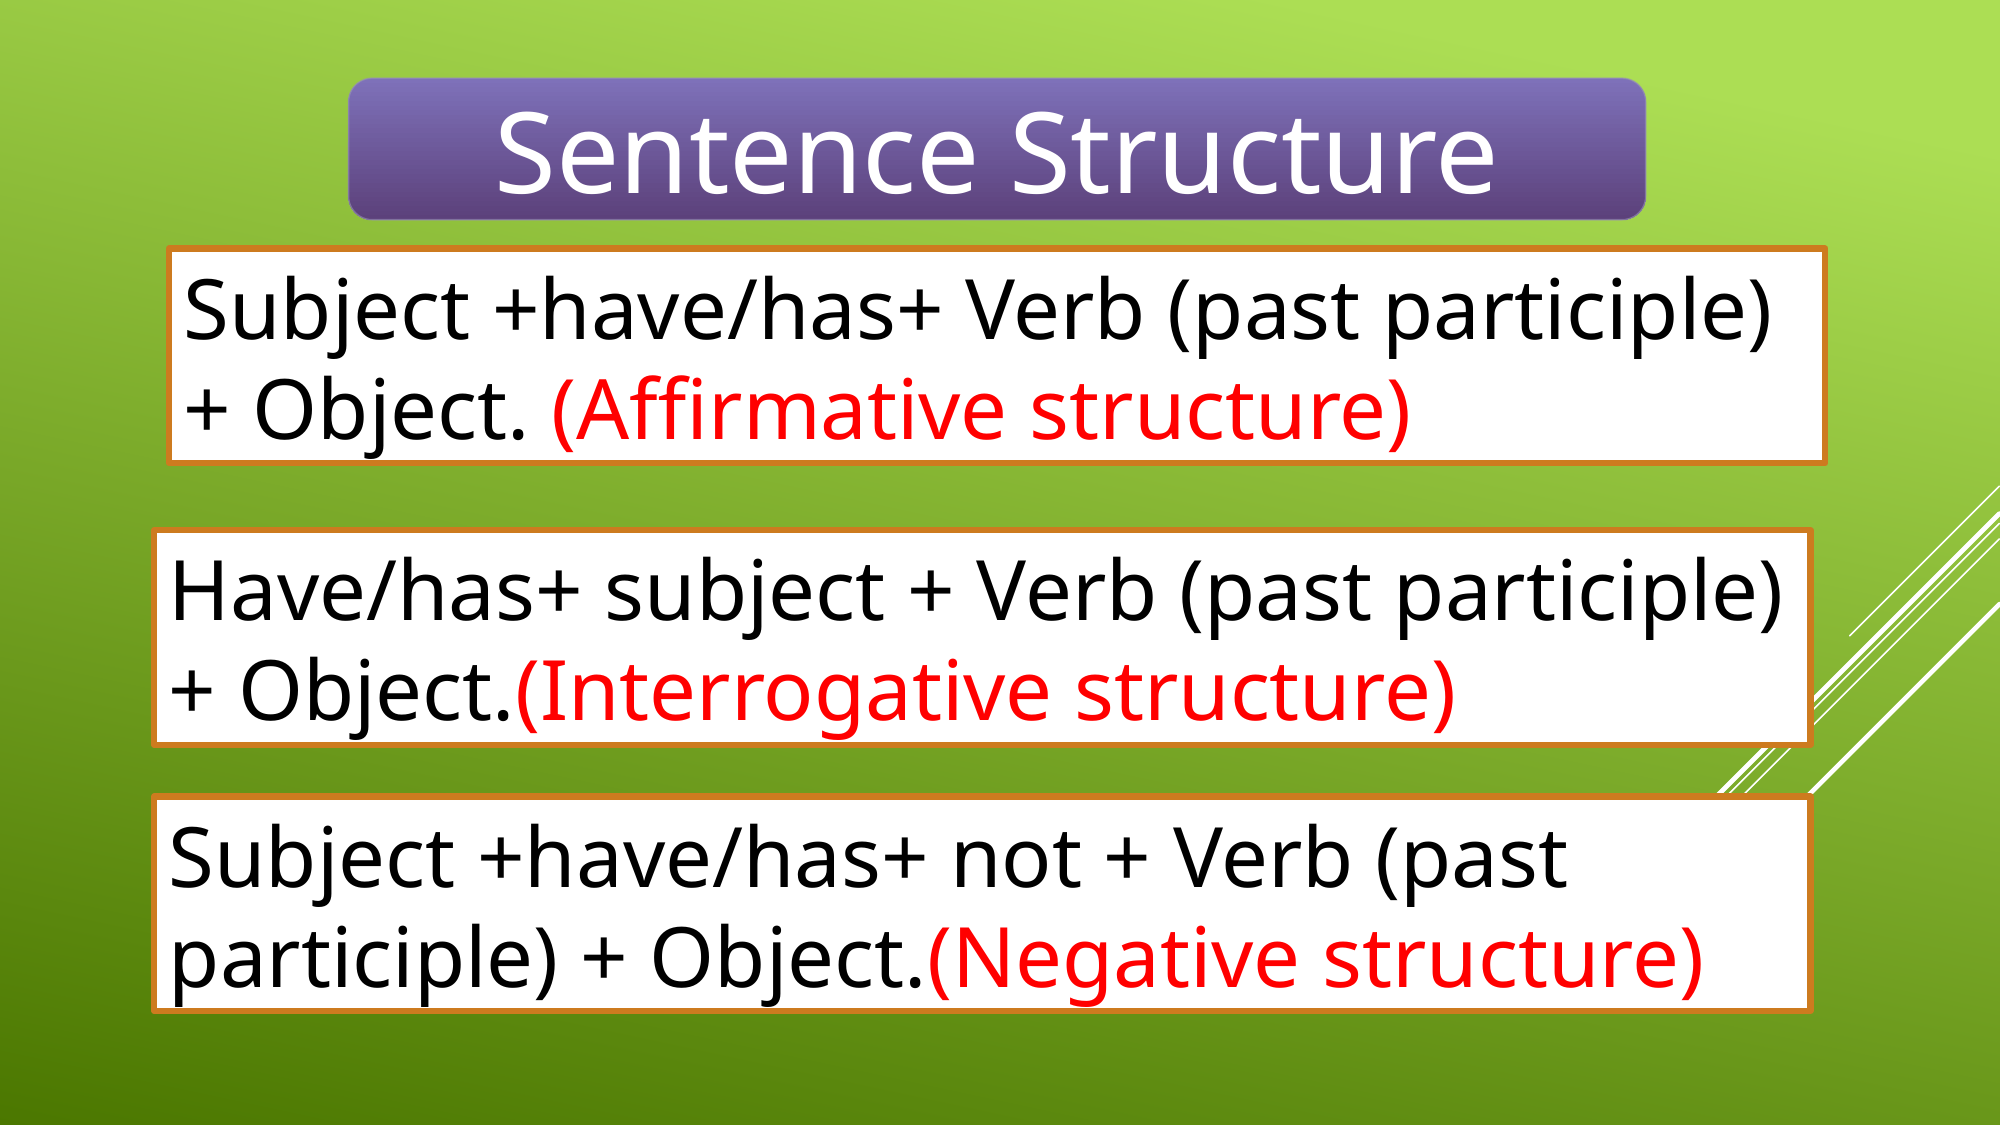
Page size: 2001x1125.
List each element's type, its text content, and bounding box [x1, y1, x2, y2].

text_box Subject +have/has+ Verb (past participle) + Object. (Affirmative structure) [168, 247, 1827, 465]
text_box Sentence Structure [347, 77, 1647, 221]
text_box Subject +have/has+ not + Verb (past participle) + Object.(Negative structure) [153, 795, 1812, 1012]
text_box Have/has+ subject + Verb (past participle) + Object.(Interrogative structure) [153, 529, 1812, 746]
